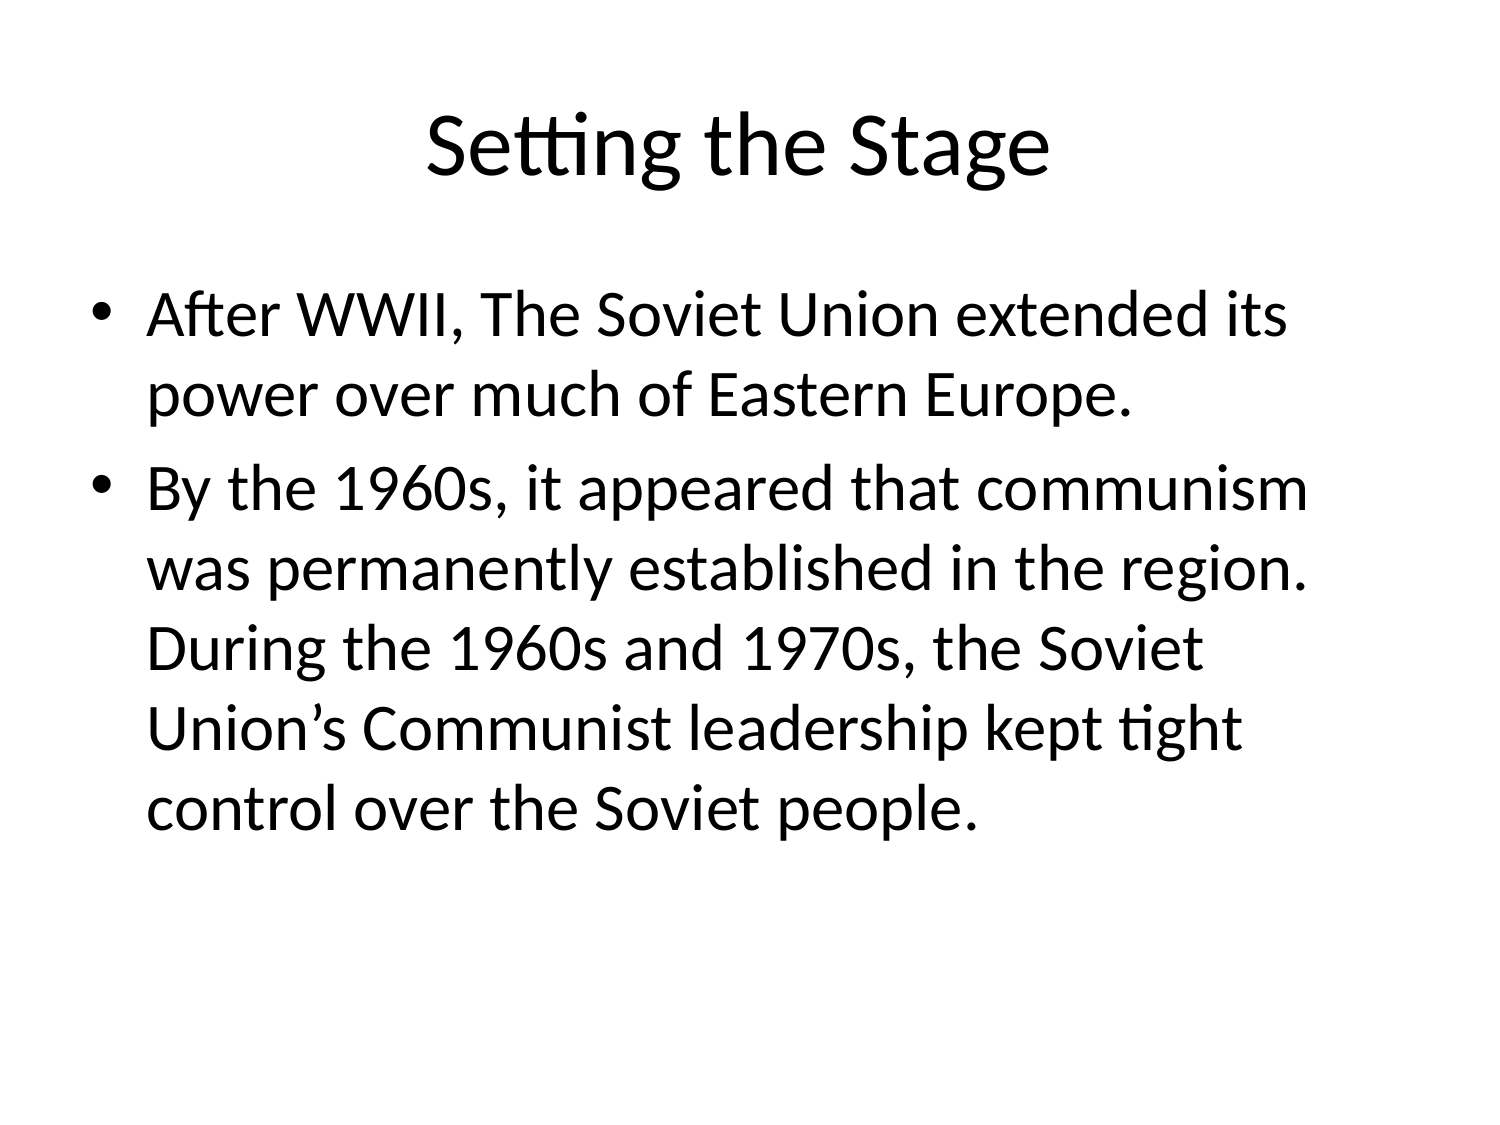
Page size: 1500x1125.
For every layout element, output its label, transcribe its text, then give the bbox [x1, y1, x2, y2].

list After WWII, The Soviet Union extended its power over much of Eastern Europe. By the 1960s, it appeared that communism was permanently established in the region. During the 1960s and 1970s, the Soviet Union’s Communist leadership kept tight control over the Soviet people. [75, 262, 1425, 1005]
title Setting the Stage [75, 45, 1425, 233]
